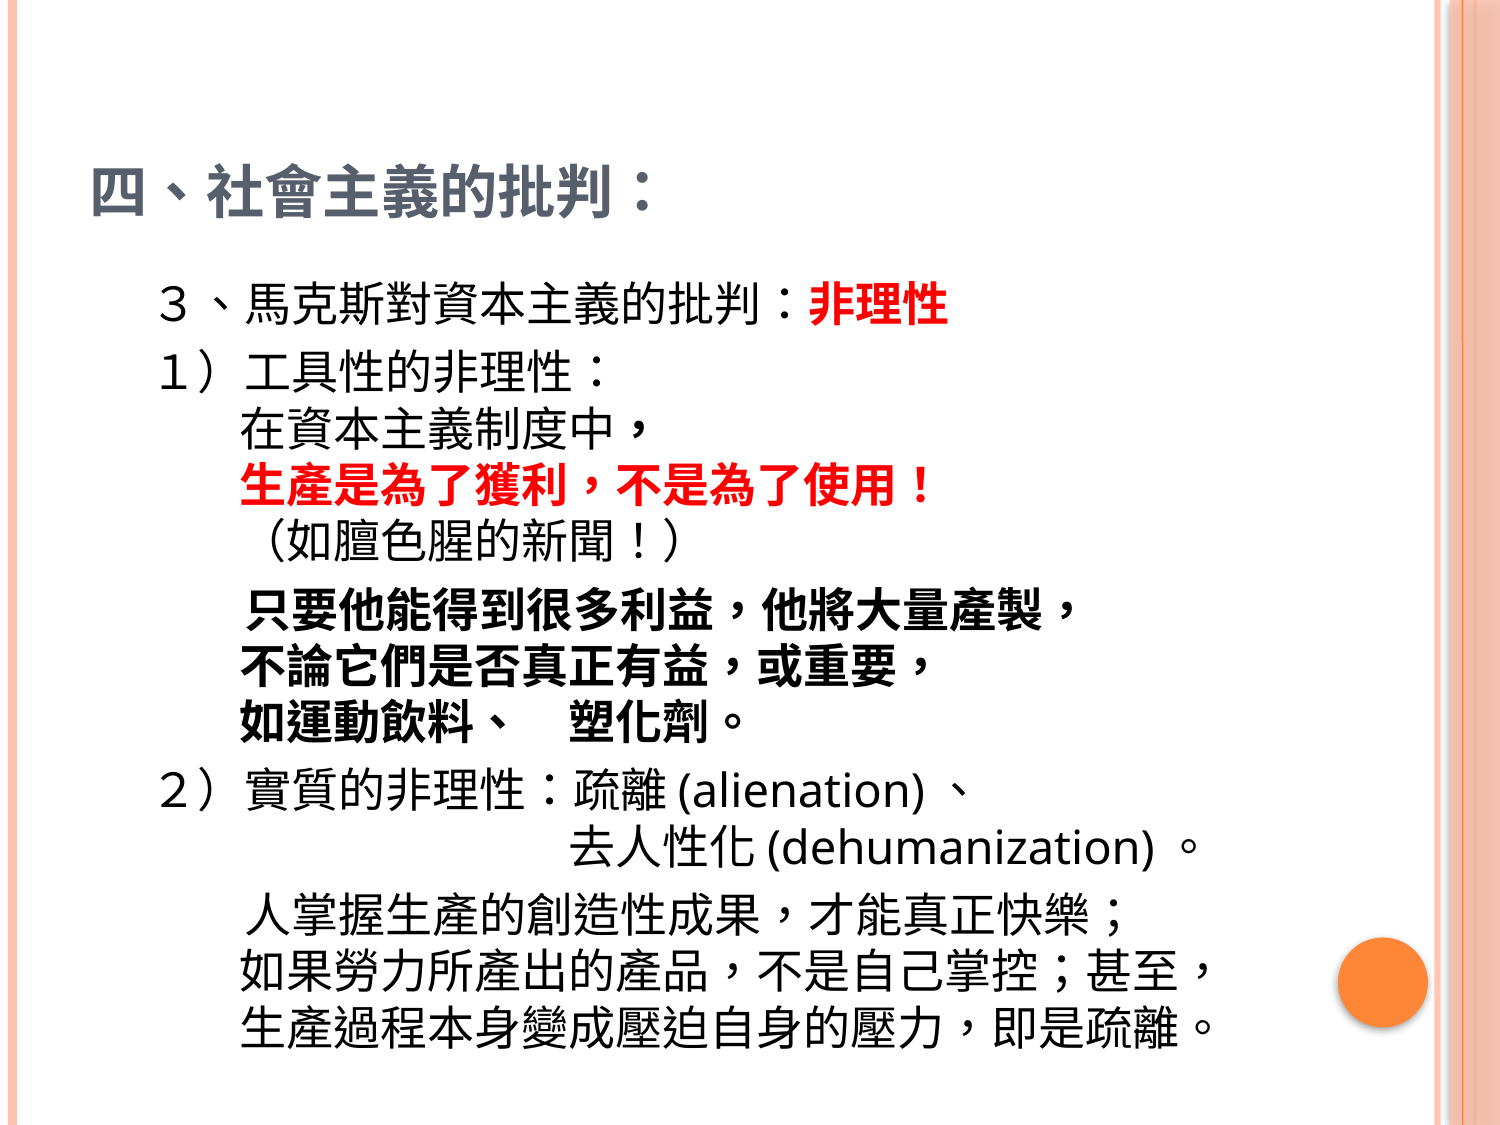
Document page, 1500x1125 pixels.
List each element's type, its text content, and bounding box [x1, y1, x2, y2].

title 四、社會主義的批判： [75, 45, 1300, 233]
list ３、馬克斯對資本主義的批判：非理性 １）工具性的非理性： 在資本主義制度中， 生產是為了獲利，不是為了使用！ （如膻色腥的新聞！） 只要他能得到很多利益，他將大量產製， 不論它們是否真正有益，或重要， 如運動飲料、 塑化劑。 ２）實質的非理性：疏離(alienation)、 去人性化(dehumanization)。 人掌握生產的創造性成果，才能真正快樂； 如果勞力所產出的產品，不是自己掌控；甚至， 生產過程本身變成壓迫自身的壓力，即是疏離。 [88, 267, 1314, 1067]
